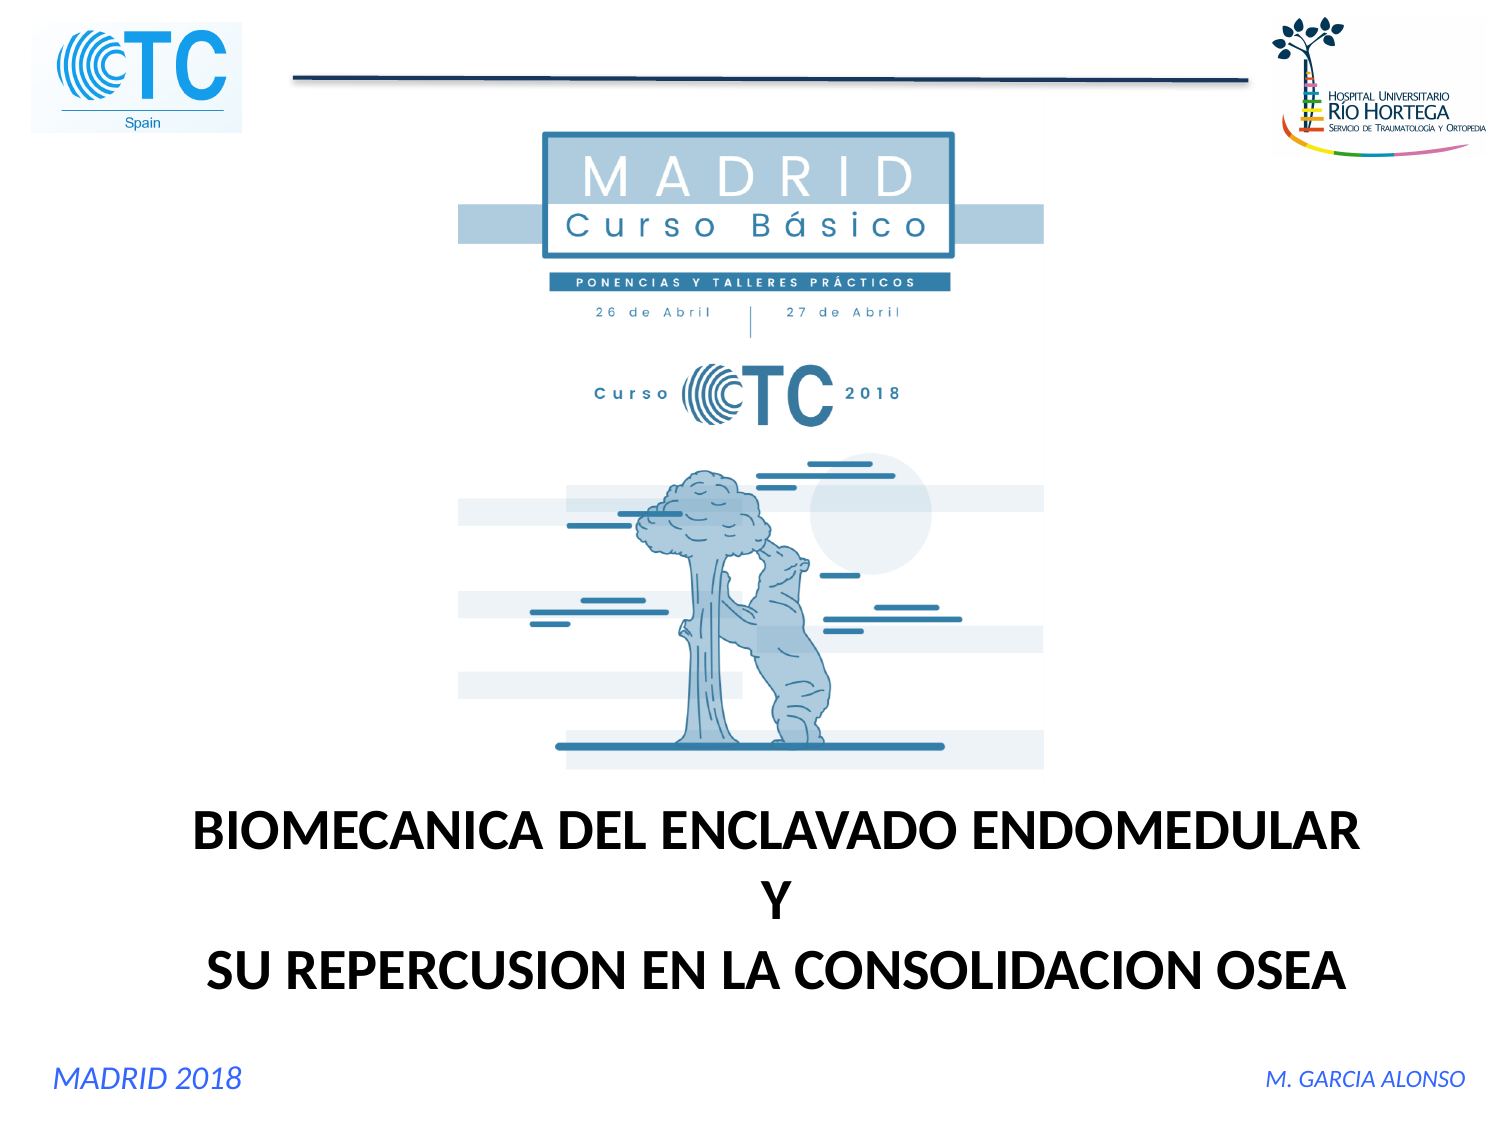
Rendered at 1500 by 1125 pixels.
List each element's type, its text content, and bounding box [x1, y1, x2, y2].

picture [458, 93, 1044, 784]
picture [31, 22, 242, 133]
picture [1272, 17, 1486, 157]
text_box BIOMECANICA DEL ENCLAVADO ENDOMEDULAR Y SU REPERCUSION EN LA CONSOLIDACION OSEA [177, 783, 1377, 1009]
